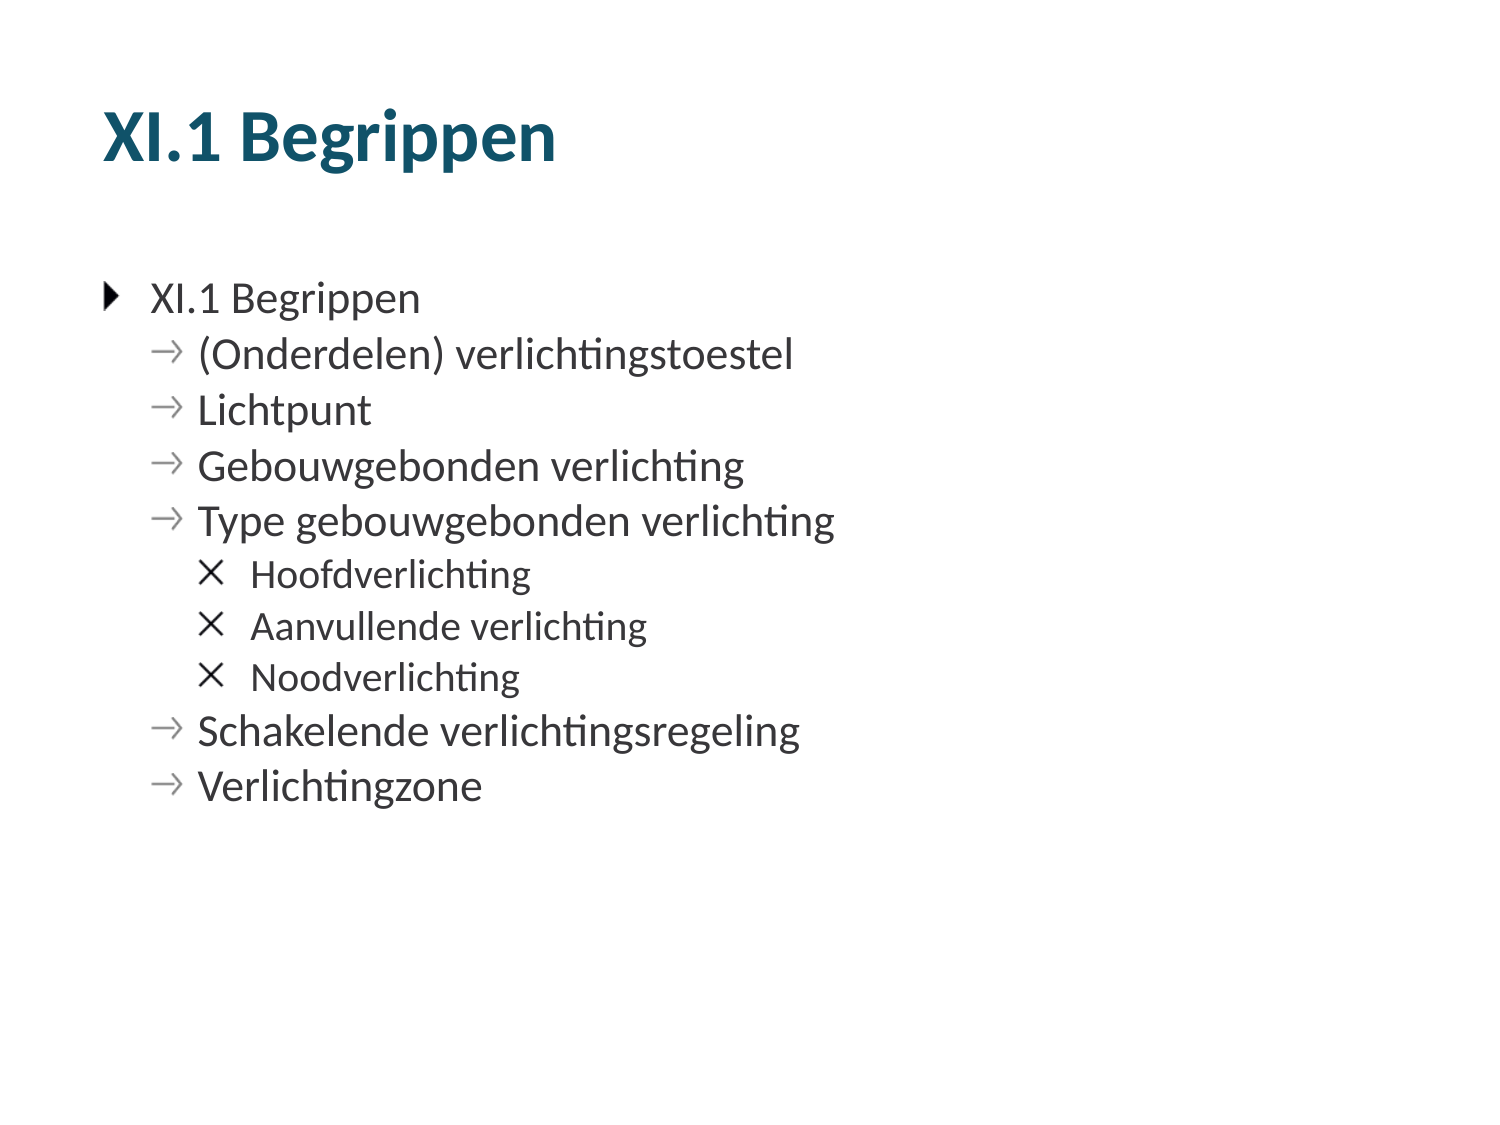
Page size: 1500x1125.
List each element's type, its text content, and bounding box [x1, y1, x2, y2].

list XI.1 Begrippen (Onderdelen) verlichtingstoestel Lichtpunt Gebouwgebonden verlichting Type gebouwgebonden verlichting Hoofdverlichting Aanvullende verlichting Noodverlichting Schakelende verlichtingsregeling Verlichtingzone [88, 267, 1459, 965]
picture [150, 507, 195, 531]
picture [150, 396, 195, 419]
picture [150, 773, 195, 796]
picture [103, 281, 145, 311]
picture [150, 340, 195, 364]
picture [150, 717, 195, 740]
picture [197, 662, 251, 689]
title XI.1 Begrippen [88, 90, 1459, 267]
picture [197, 559, 251, 587]
picture [197, 611, 251, 638]
picture [150, 452, 195, 475]
